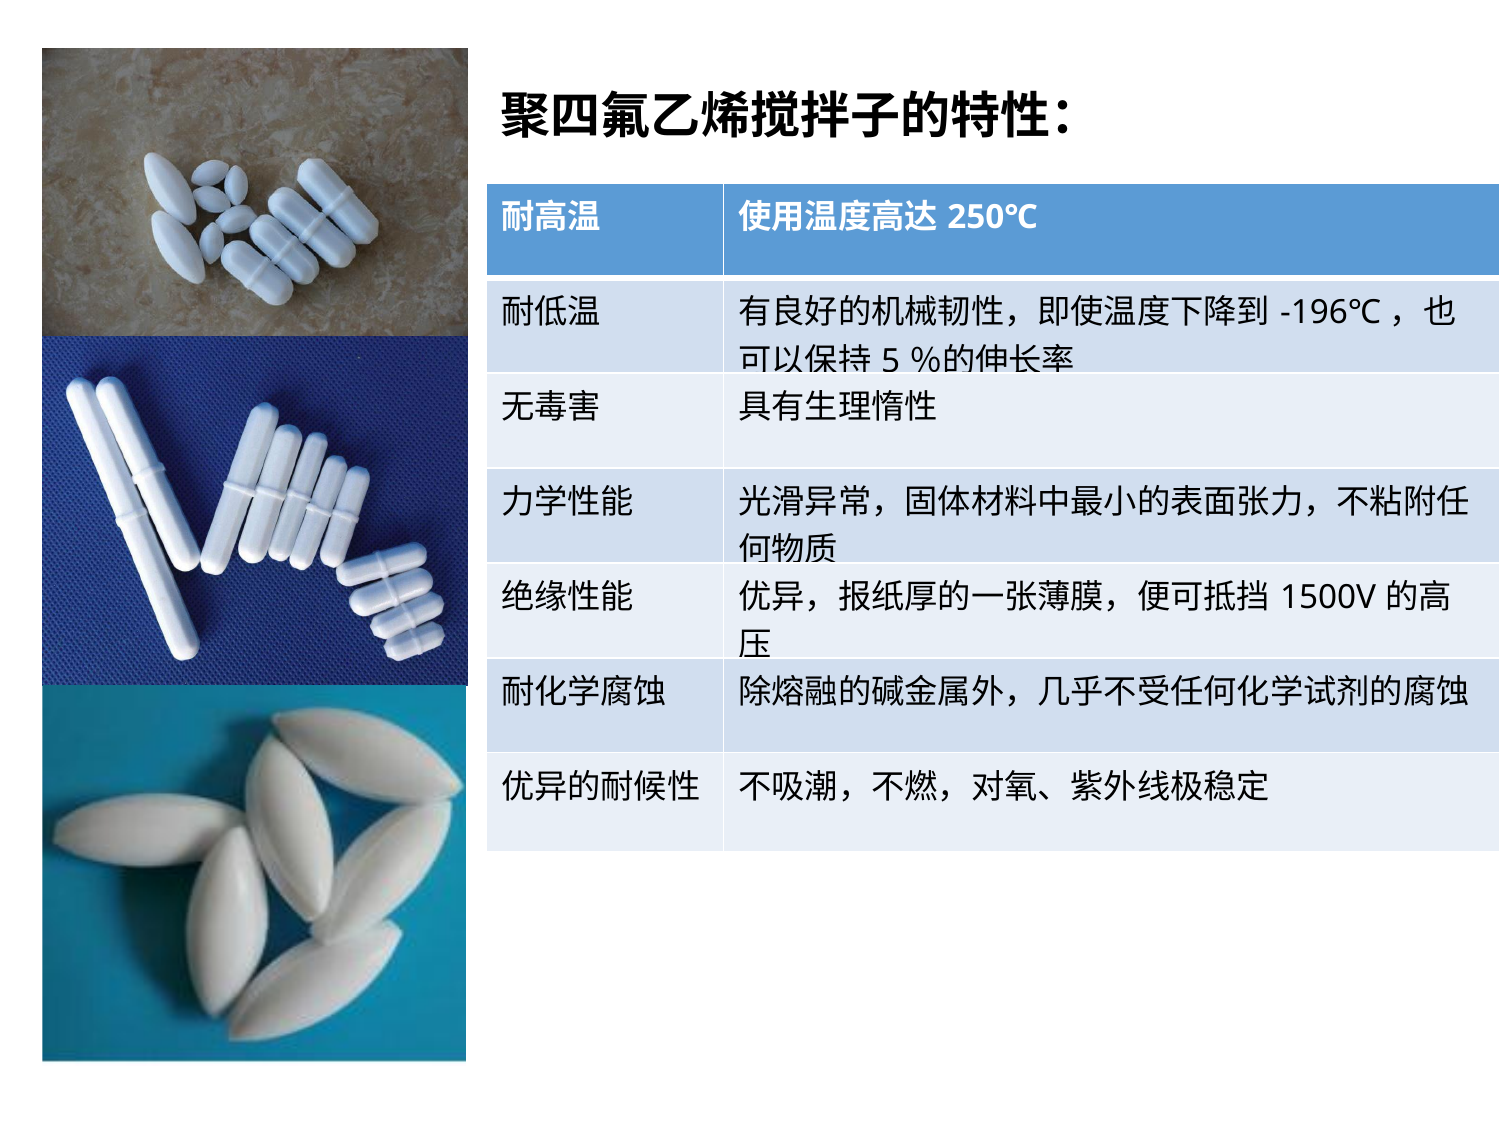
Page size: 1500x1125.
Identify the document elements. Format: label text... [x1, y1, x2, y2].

table_header 耐高温 [487, 184, 723, 275]
table_cell 力学性能 [487, 469, 723, 562]
text_box 聚四氟乙烯搅拌子的特性： [485, 75, 1354, 151]
table_cell 优异，报纸厚的一张薄膜，便可抵挡1500V的高压 [724, 564, 1499, 657]
table_cell 无毒害 [487, 374, 723, 467]
table_cell 除熔融的碱金属外，几乎不受任何化学试剂的腐蚀 [724, 659, 1499, 752]
table_cell 优异的耐候性 [487, 753, 723, 851]
table_header 使用温度高达250℃ [724, 184, 1499, 275]
table_cell 耐化学腐蚀 [487, 659, 723, 752]
table_cell 具有生理惰性 [724, 374, 1499, 467]
table_cell 绝缘性能 [487, 564, 723, 657]
table_cell 光滑异常，固体材料中最小的表面张力，不粘附任何物质 [724, 469, 1499, 562]
table_cell 耐低温 [487, 281, 723, 372]
picture [42, 48, 468, 1066]
table_cell 有良好的机械韧性，即使温度下降到-196℃，也可以保持5％的伸长率 [724, 281, 1499, 372]
table_cell 不吸潮，不燃，对氧、紫外线极稳定 [724, 753, 1499, 851]
